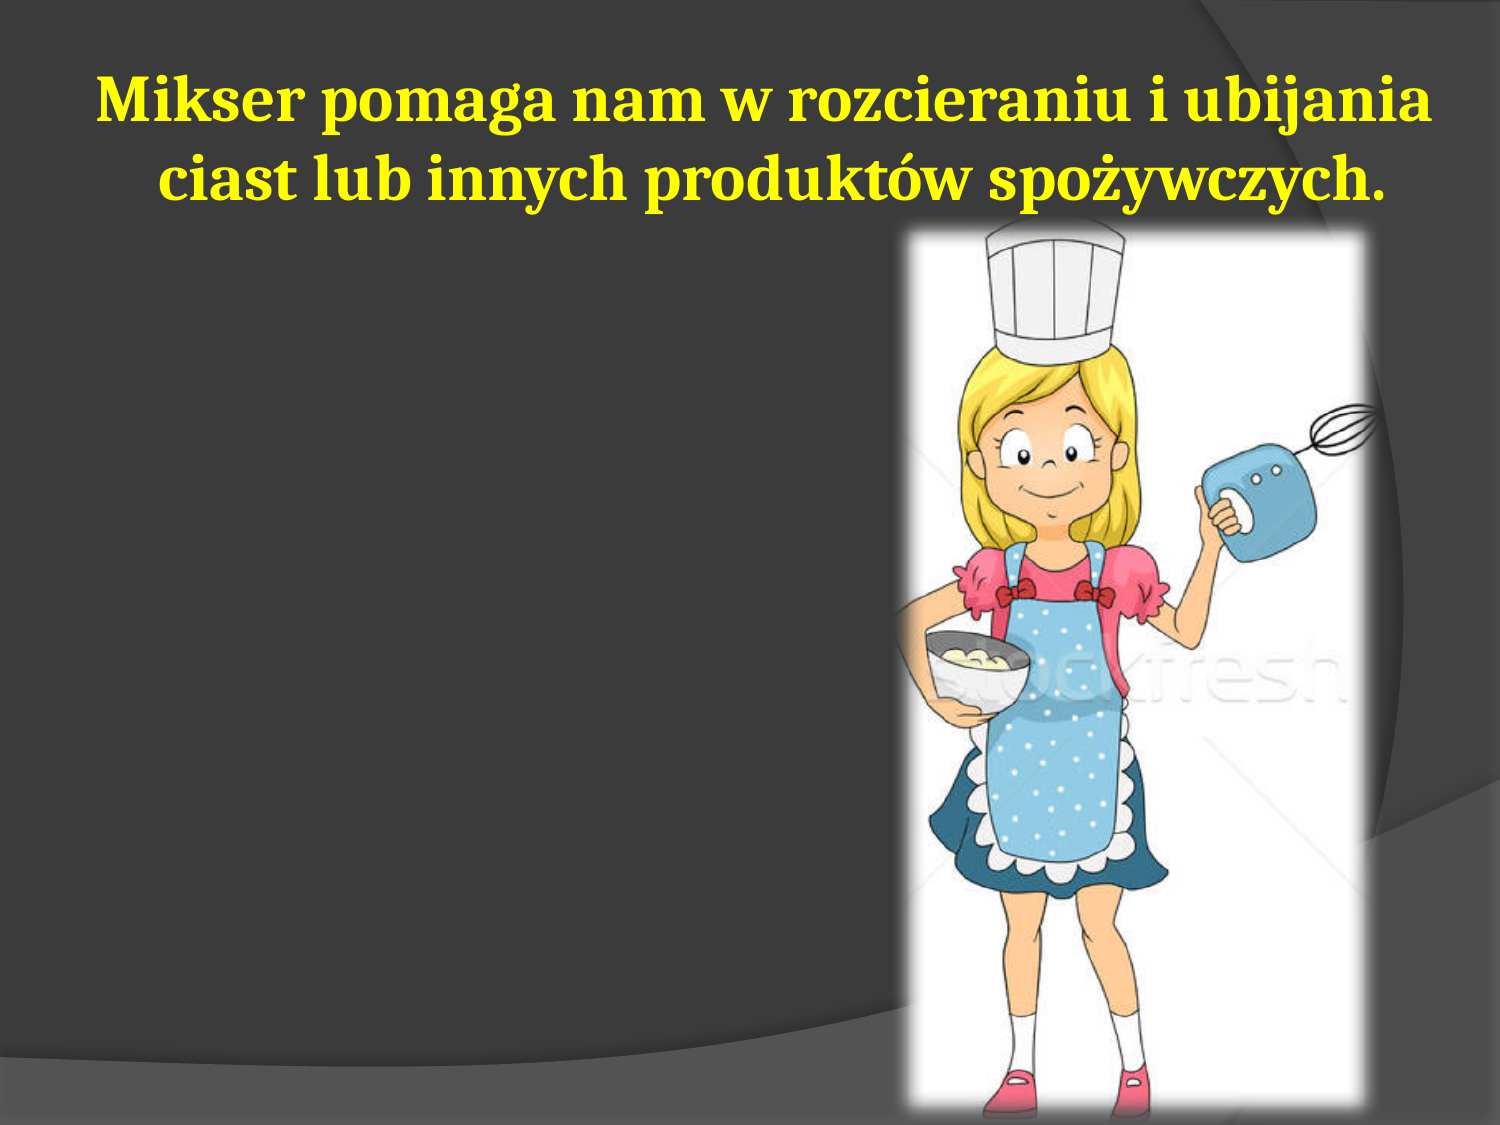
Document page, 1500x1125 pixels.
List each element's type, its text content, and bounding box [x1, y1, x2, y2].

list Mikser pomaga nam w rozcieraniu i ubijania ciast lub innych produktów spożywczych. [75, 46, 1465, 270]
picture [890, 213, 1383, 1125]
